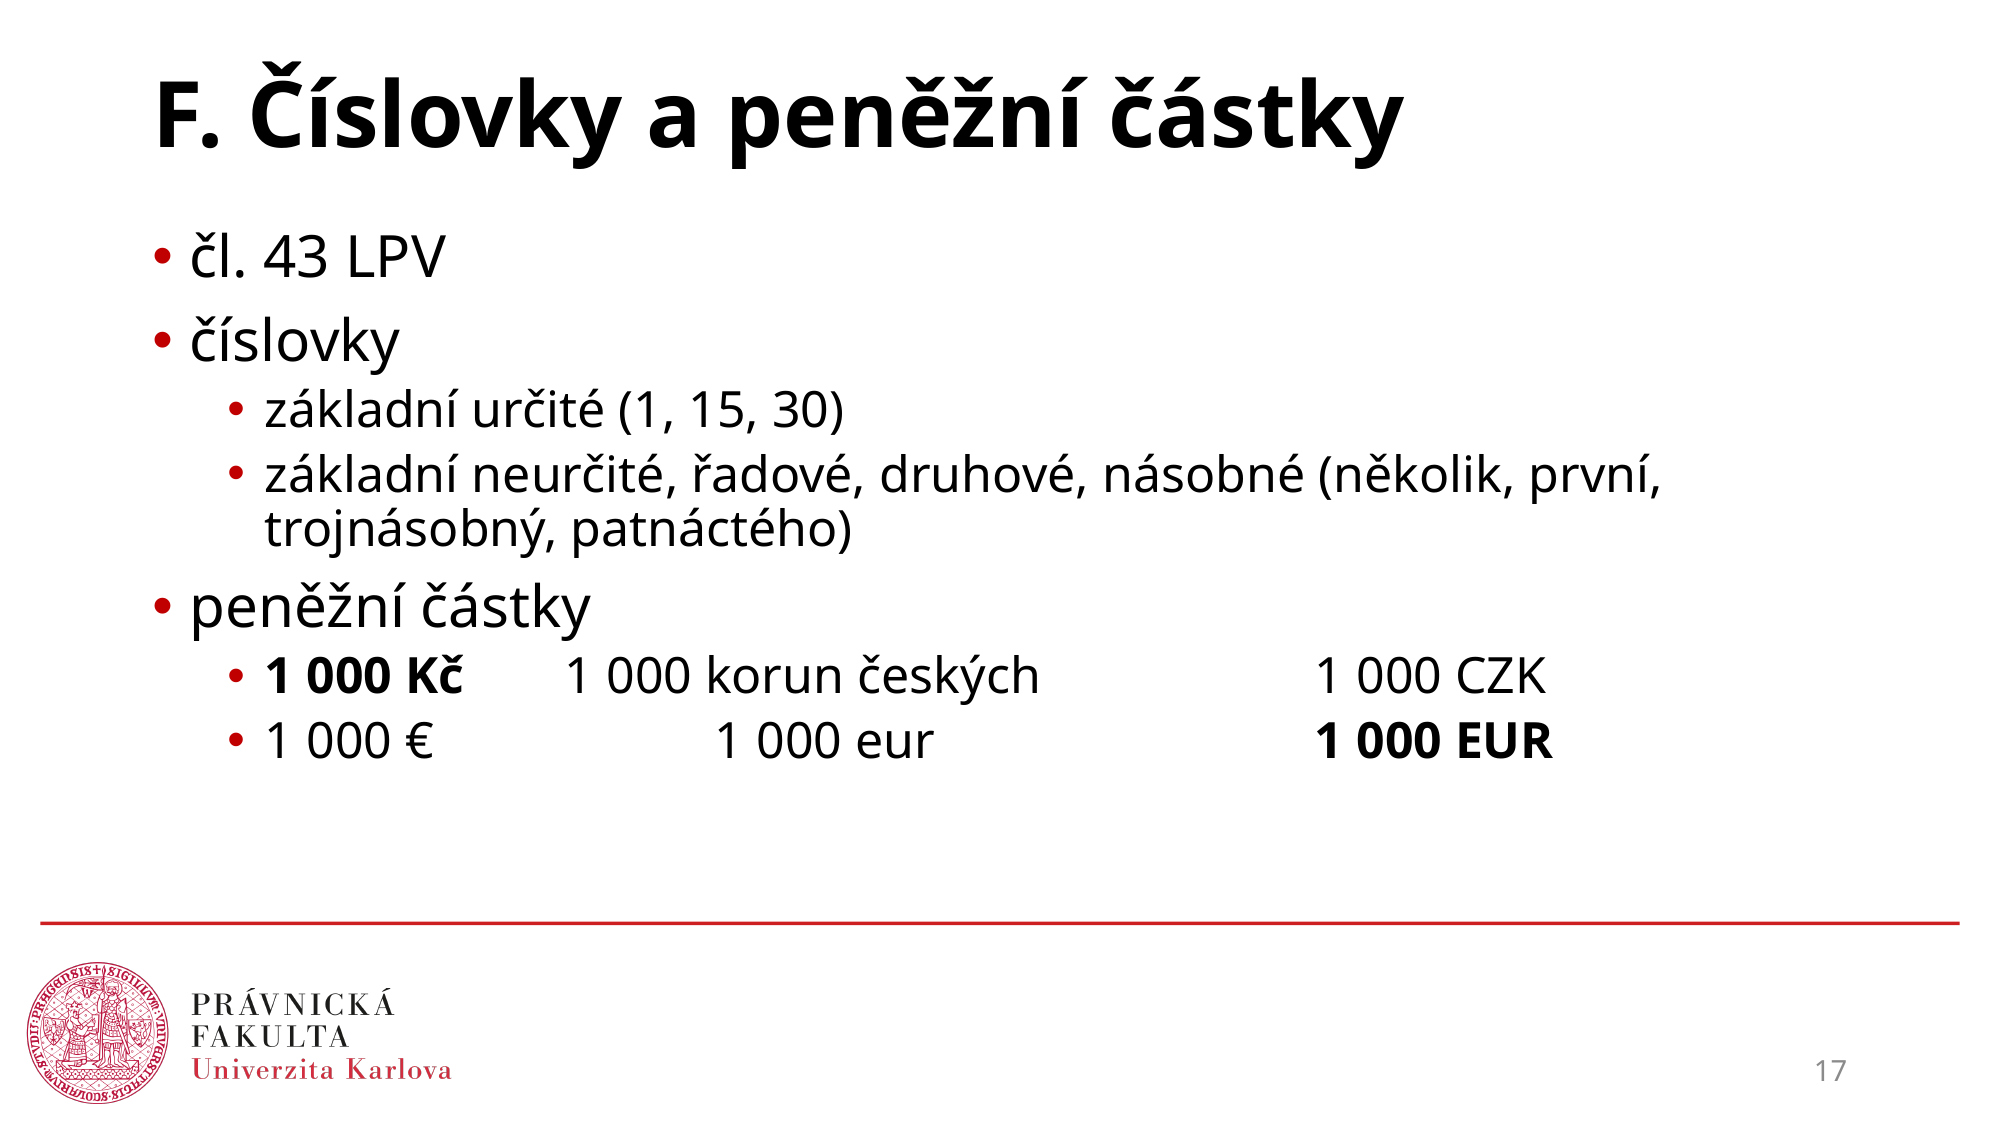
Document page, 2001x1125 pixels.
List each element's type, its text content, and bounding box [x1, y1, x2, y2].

picture [26, 962, 452, 1104]
title F. Číslovky a peněžní částky [137, 2, 1863, 220]
list čl. 43 LPV číslovky základní určité (1, 15, 30) základní neurčité, řadové, druhové, násobné (několik, první, trojnásobný, patnáctého) peněžní částky 1 000 Kč 1 000 korun českých 1 000 CZK 1 000 € 1 000 eur 1 000 EUR [137, 220, 1863, 905]
slide_number 17 [1412, 1042, 1863, 1103]
